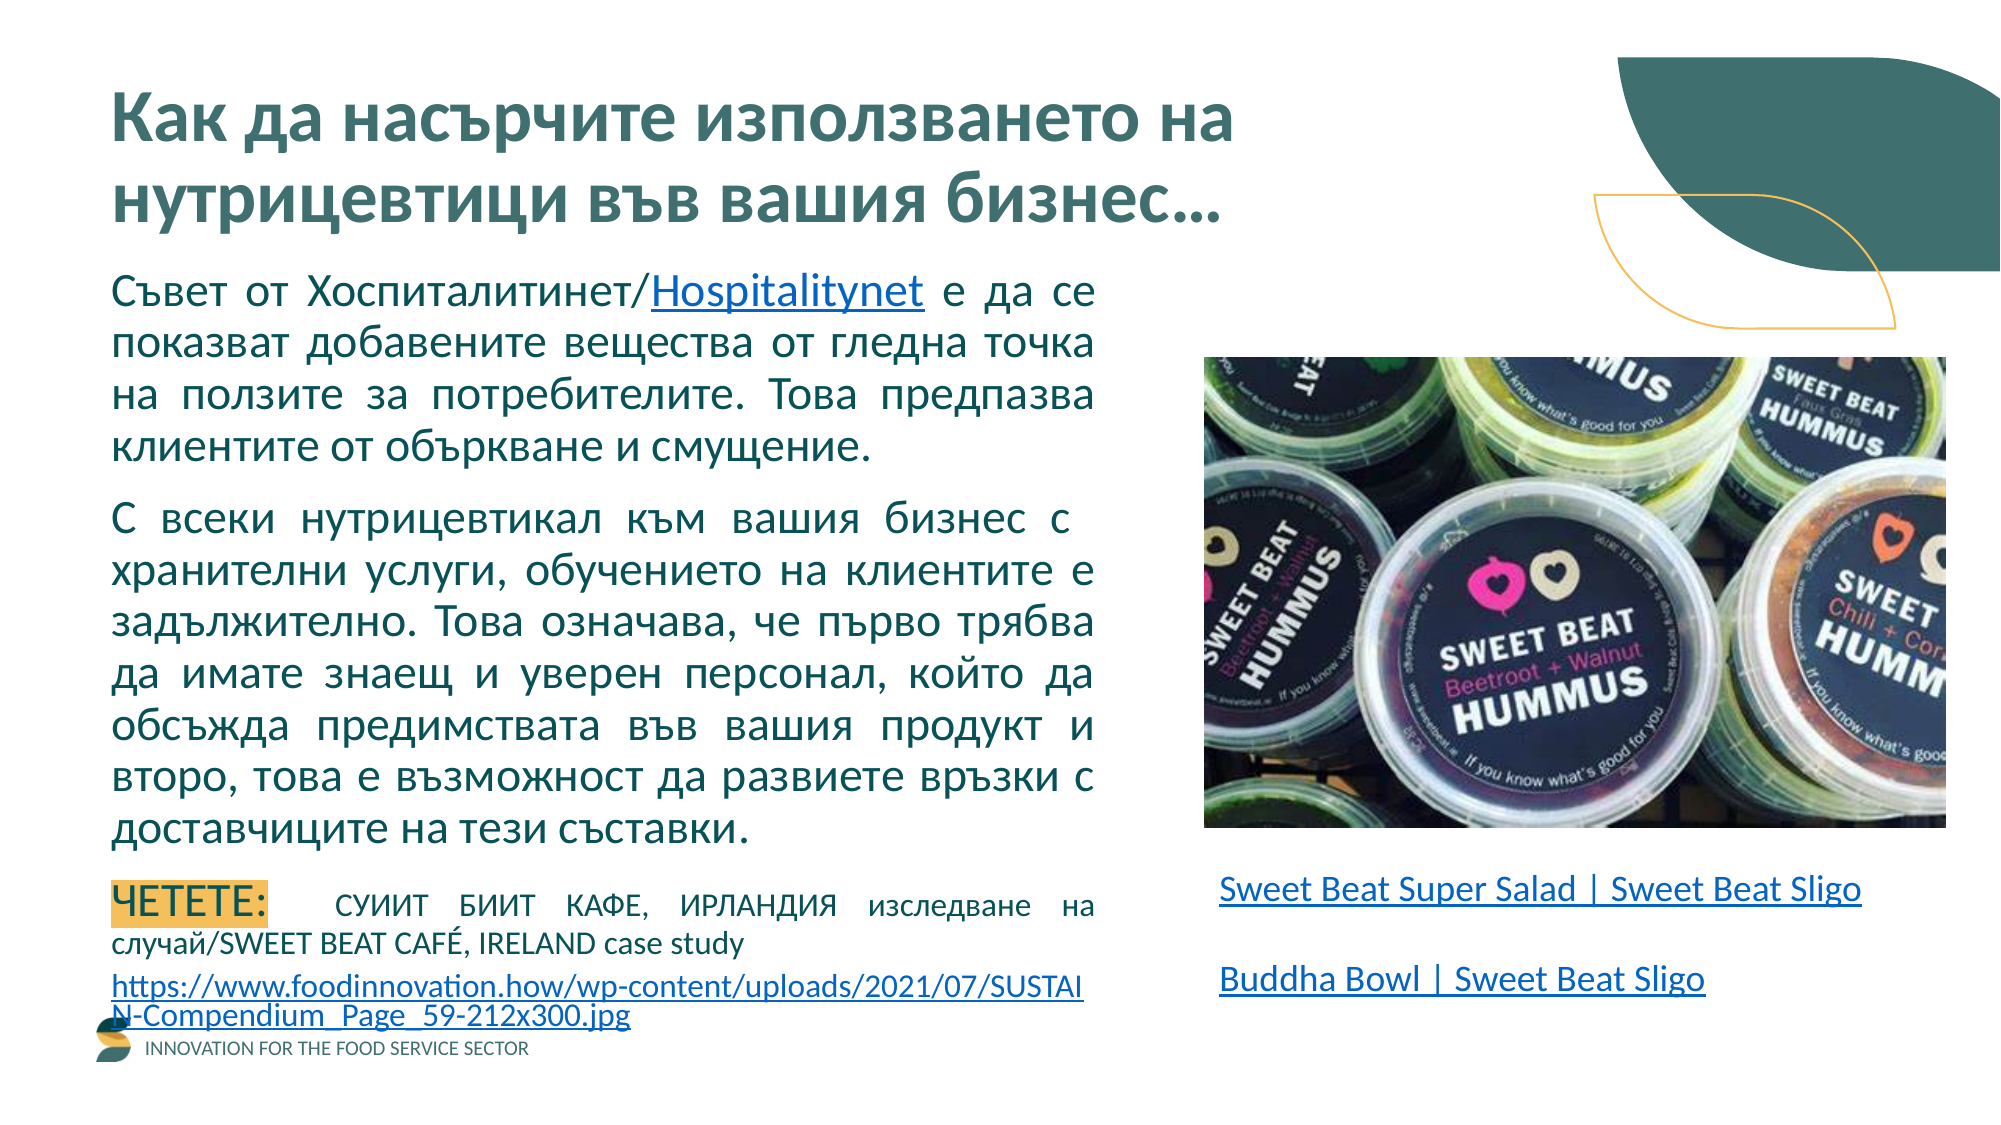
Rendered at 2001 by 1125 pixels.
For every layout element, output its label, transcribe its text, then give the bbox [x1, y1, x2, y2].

list Как да насърчите използването на нутрицевтици във вашия бизнес… [96, 69, 1550, 269]
text_box Sweet Beat Super Salad | Sweet Beat Sligo Buddha Bowl | Sweet Beat Sligo [1204, 856, 2000, 1007]
list Съвет от Хоспиталитинет/Hospitalitynet е да се показват добавените вещества от гледна точка на ползите за потребителите. Това предпазва клиентите от объркване и смущение. С всеки нутрицевтикал към вашия бизнес с хранителни услуги, обучението на клиентите е задължително. Това означава, че първо трябва да имате знаещ и уверен персонал, който да обсъжда предимствата във вашия продукт и второ, това е възможност да развиете връзки с доставчиците на тези съставки. ЧЕТЕТЕ: СУИИТ БИИТ КАФЕ, ИРЛАНДИЯ изследване на случай/SWEET BEAT CAFÉ, IRELAND case study https://www.foodinnovation.how/wp-content/uploads/2021/07/SUSTAIN-Compendium_Page_59-212x300.jpg [96, 257, 1112, 933]
picture [1204, 357, 1946, 828]
picture [96, 1017, 131, 1062]
